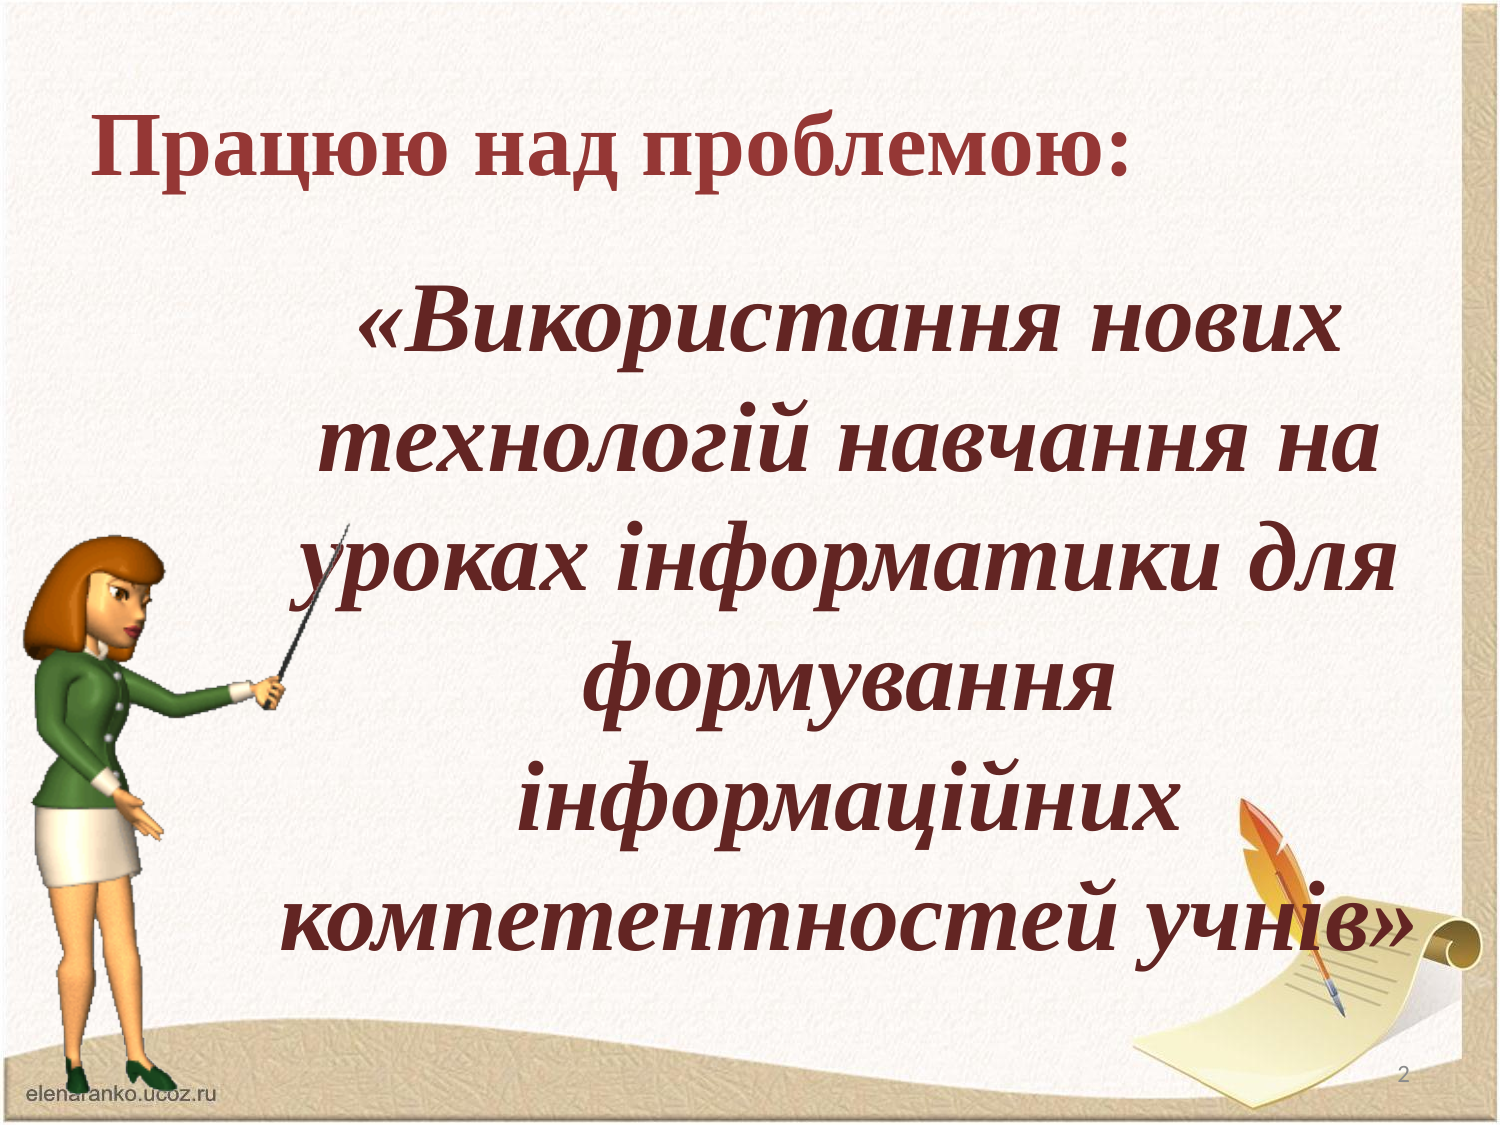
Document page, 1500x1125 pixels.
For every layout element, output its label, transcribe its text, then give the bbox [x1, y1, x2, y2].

picture [0, 0, 1500, 1125]
list «Використання нових технологій навчання на уроках інформатики для формування інформаційних компетентностей учнів» [253, 243, 1447, 969]
slide_number 2 [1074, 1042, 1425, 1103]
title Працюю над проблемою: [75, 45, 1306, 233]
